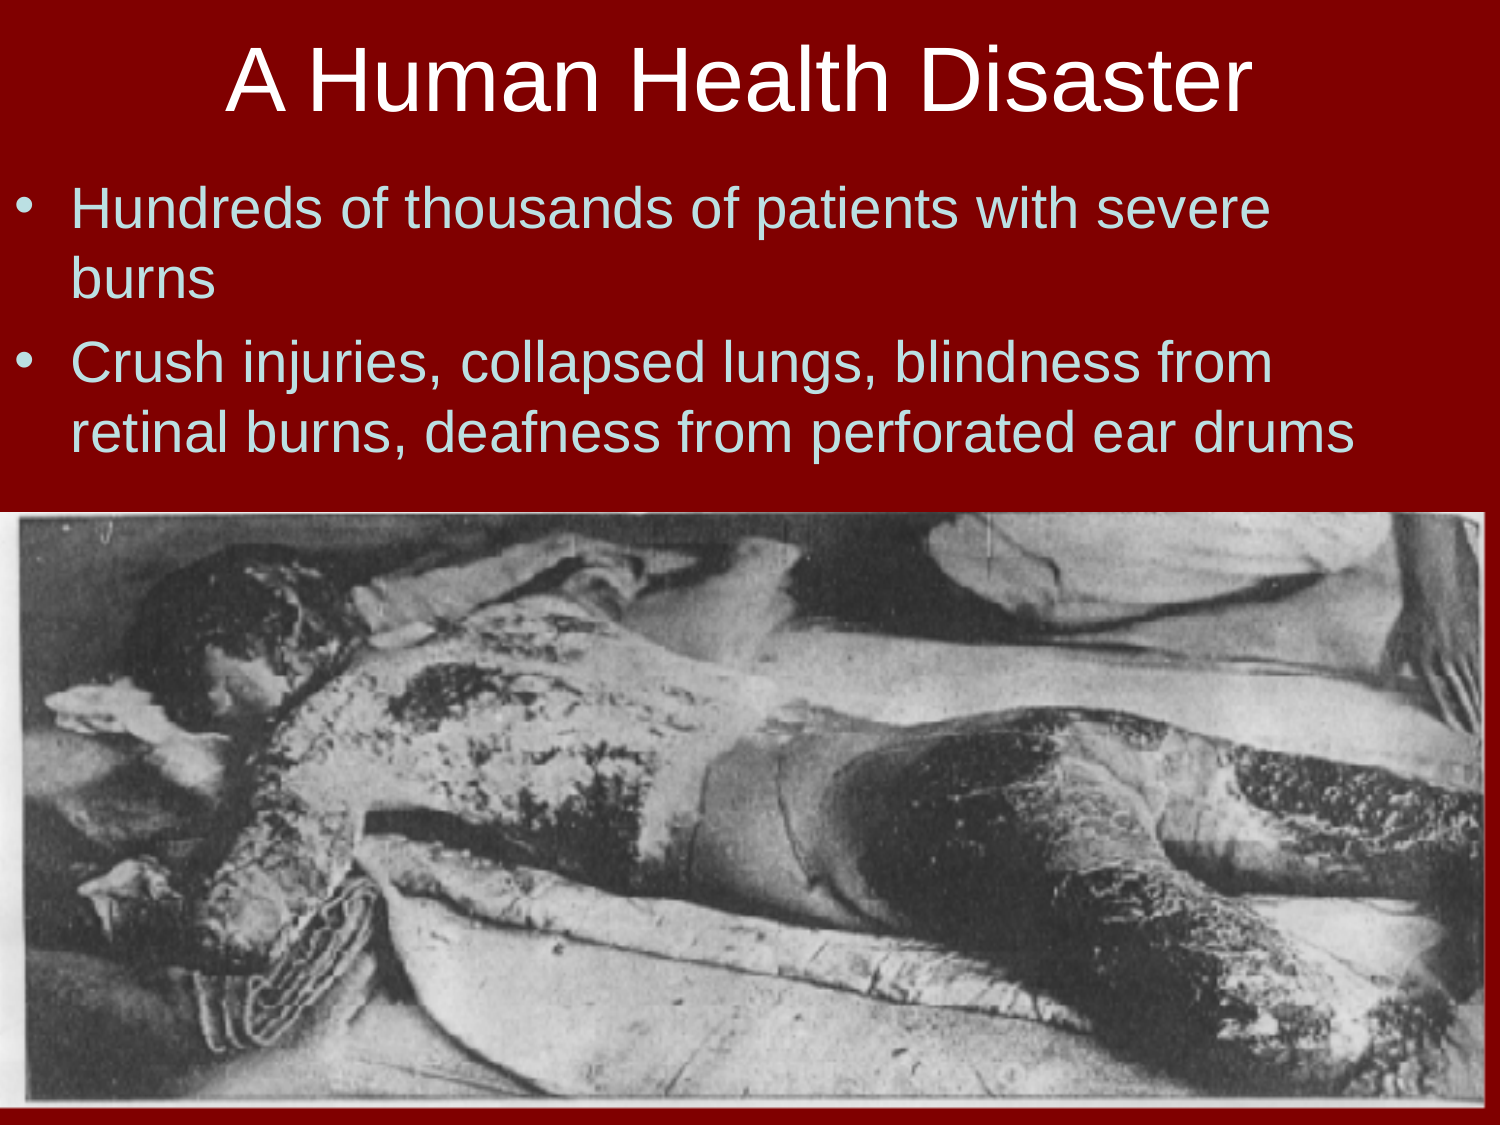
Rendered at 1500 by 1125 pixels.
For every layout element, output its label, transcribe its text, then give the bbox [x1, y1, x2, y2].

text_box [0, 512, 1500, 1125]
text_box A Human Health Disaster [0, 12, 1500, 138]
text_box Hundreds of thousands of patients with severe burns Crush injuries, collapsed lungs, blindness from retinal burns, deafness from perforated ear drums [0, 162, 1388, 472]
